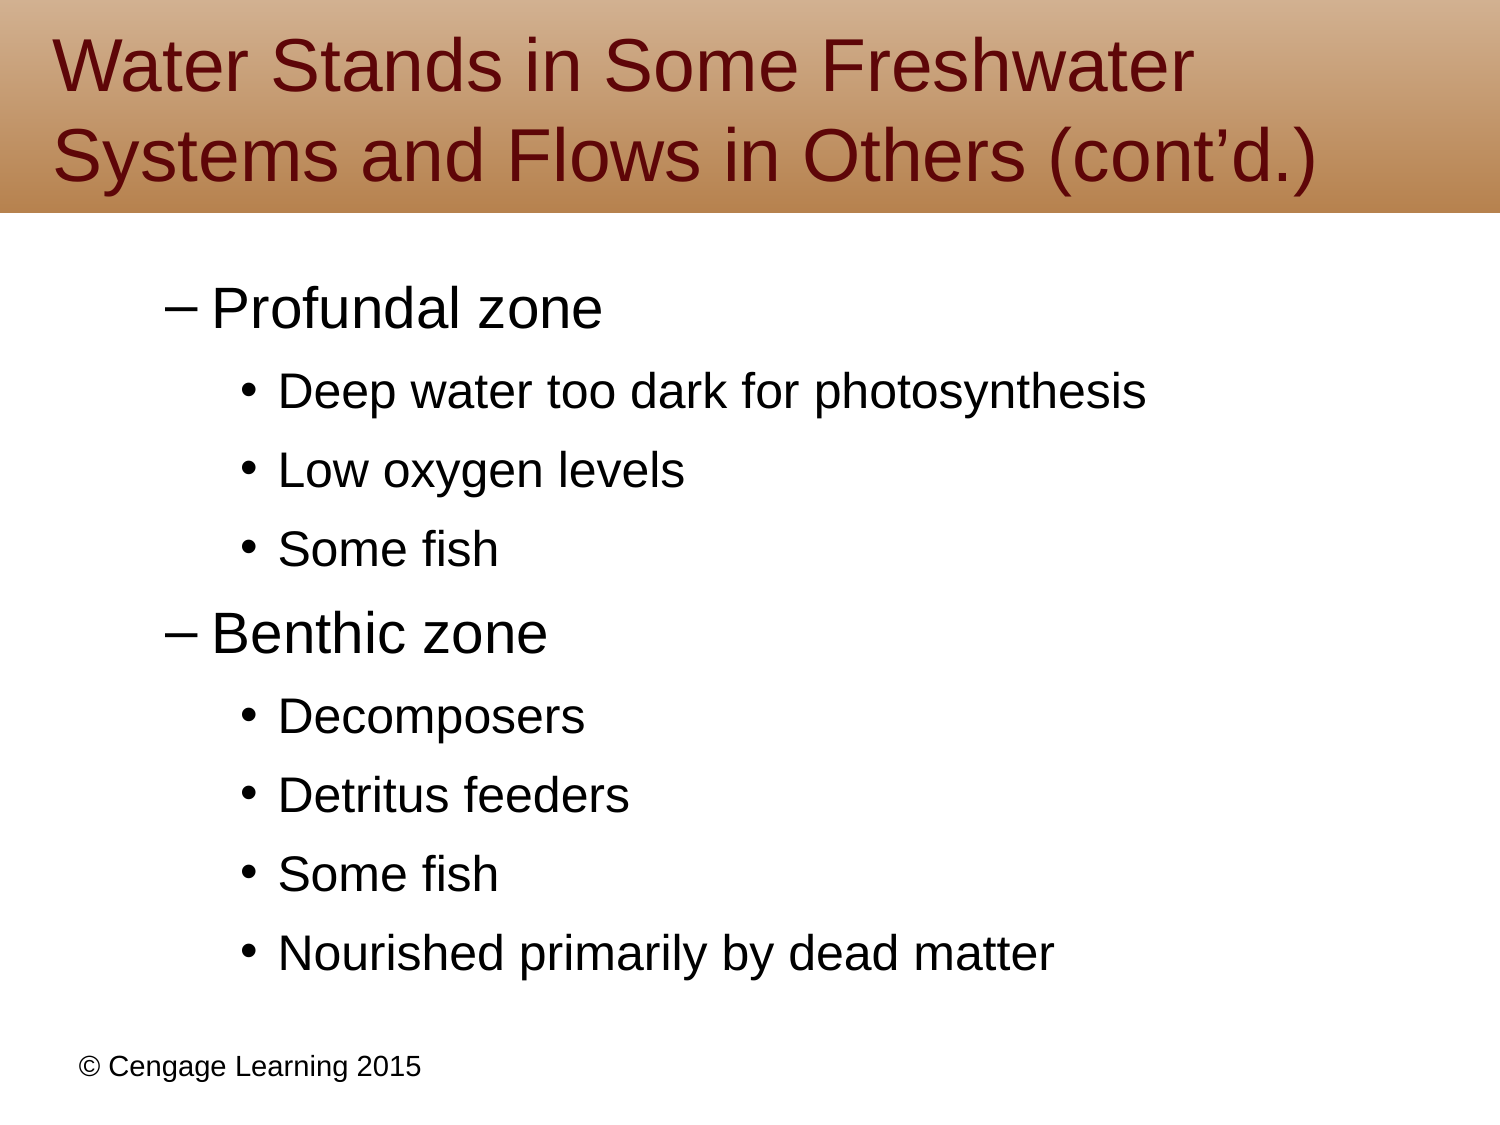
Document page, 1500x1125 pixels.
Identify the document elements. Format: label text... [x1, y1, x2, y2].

list Profundal zone Deep water too dark for photosynthesis Low oxygen levels Some fish Benthic zone Decomposers Detritus feeders Some fish Nourished primarily by dead matter [74, 262, 1426, 1101]
title Water Stands in Some Freshwater Systems and Flows in Others (cont’d.) [0, 0, 1500, 213]
